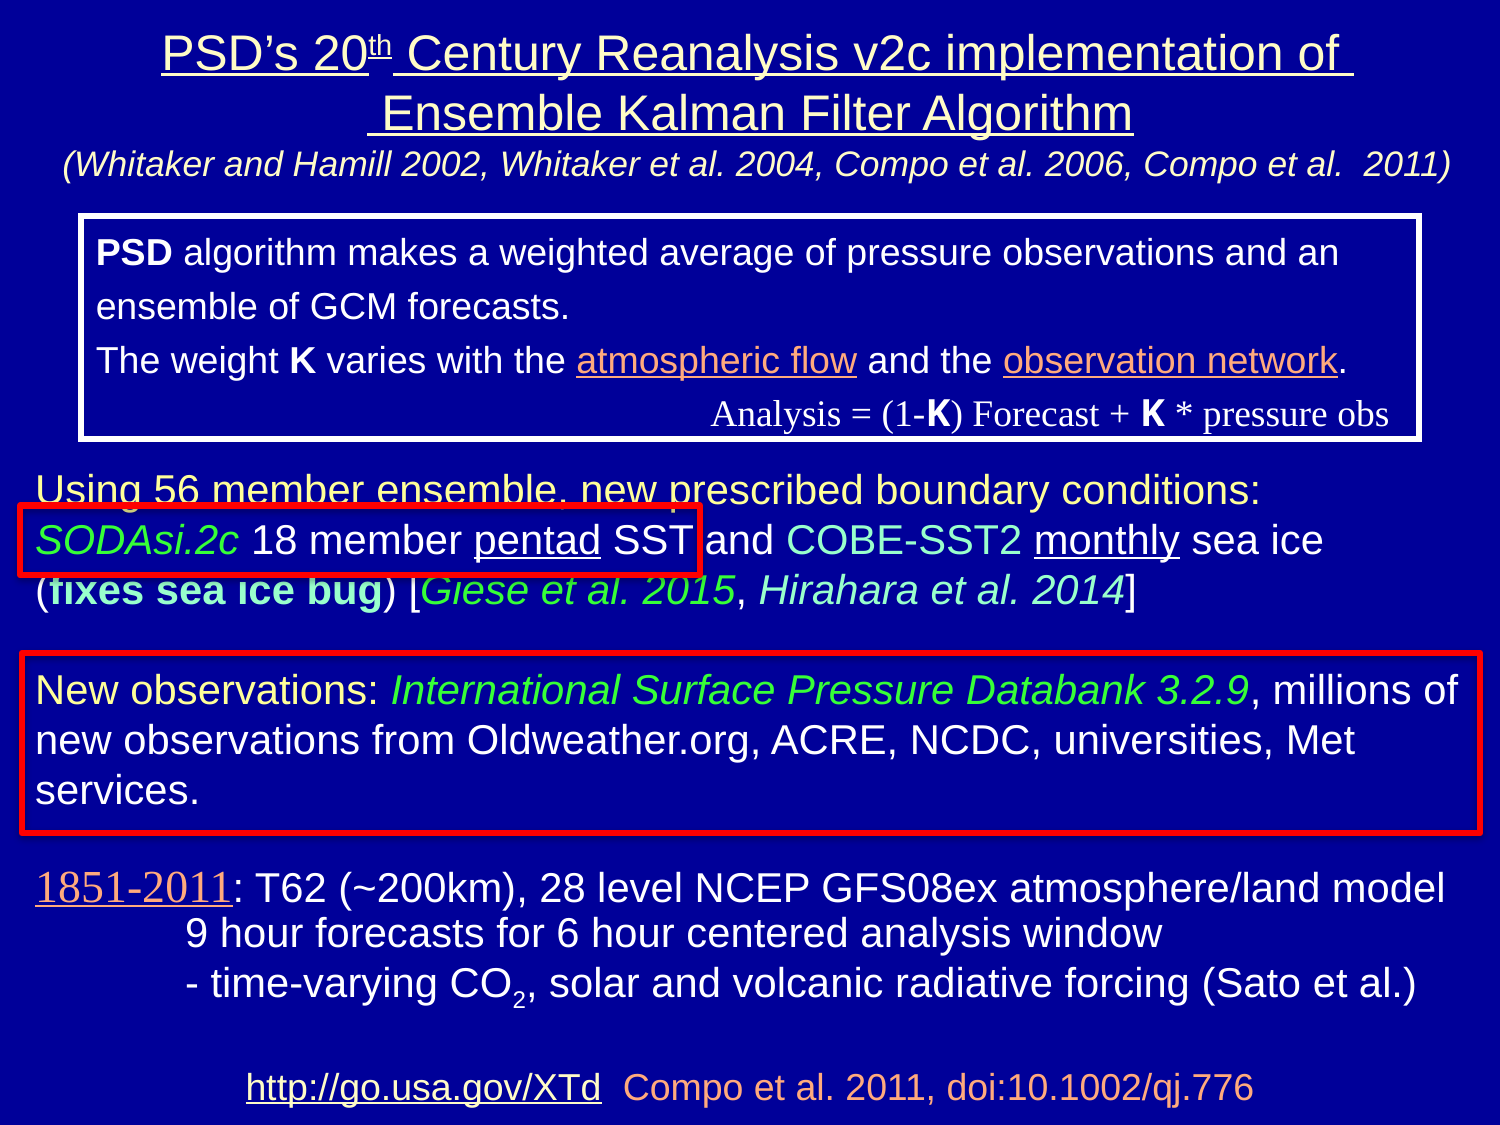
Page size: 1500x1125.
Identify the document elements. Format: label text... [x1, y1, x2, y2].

text_box [21, 652, 1481, 834]
text_box PSD algorithm makes a weighted average of pressure observations and an ensemble of GCM forecasts. The weight K varies with the atmospheric flow and the observation network. Analysis = (1-K) Forecast + K * pressure obs [80, 216, 1420, 439]
text_box http://go.usa.gov/XTd Compo et al. 2011, doi:10.1002/qj.776 [0, 1055, 1500, 1116]
text_box Using 56 member ensemble, new prescribed boundary conditions: SODAsi.2c 18 member pentad SST and COBE-SST2 monthly sea ice (fixes sea ice bug) [Giese et al. 2015, Hirahara et al. 2014] New observations: International Surface Pressure Databank 3.2.9, millions of new observations from Oldweather.org, ACRE, NCDC, universities, Met services. 1851-2011: T62 (~200km), 28 level NCEP GFS08ex atmosphere/land model 9 hour forecasts for 6 hour centered analysis window - time-varying CO2, solar and volcanic radiative forcing (Sato et al.) [20, 455, 1489, 1016]
text_box PSD’s 20th Century Reanalysis v2c implementation of Ensemble Kalman Filter Algorithm (Whitaker and Hamill 2002, Whitaker et al. 2004, Compo et al. 2006, Compo et al. 2011) [42, 13, 1473, 215]
text_box [19, 505, 701, 576]
